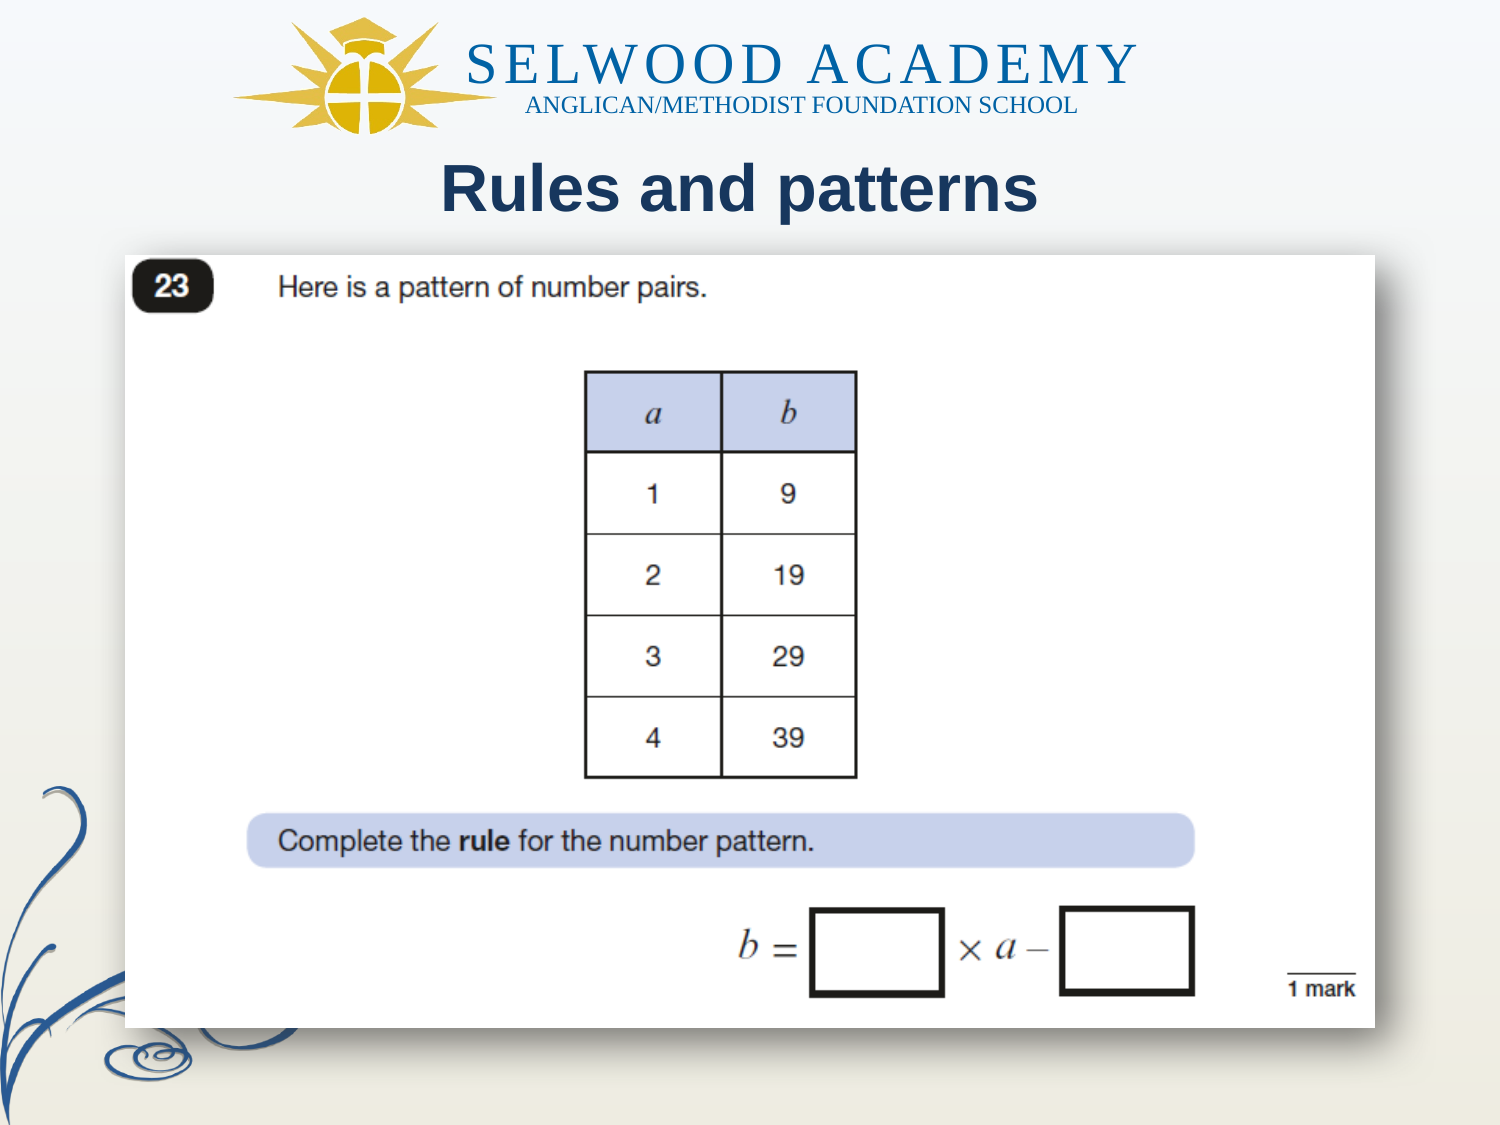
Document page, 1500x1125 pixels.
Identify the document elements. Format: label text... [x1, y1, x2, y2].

text_box Rules and patterns [425, 137, 1075, 232]
picture [226, 0, 508, 147]
picture [124, 255, 1376, 1028]
